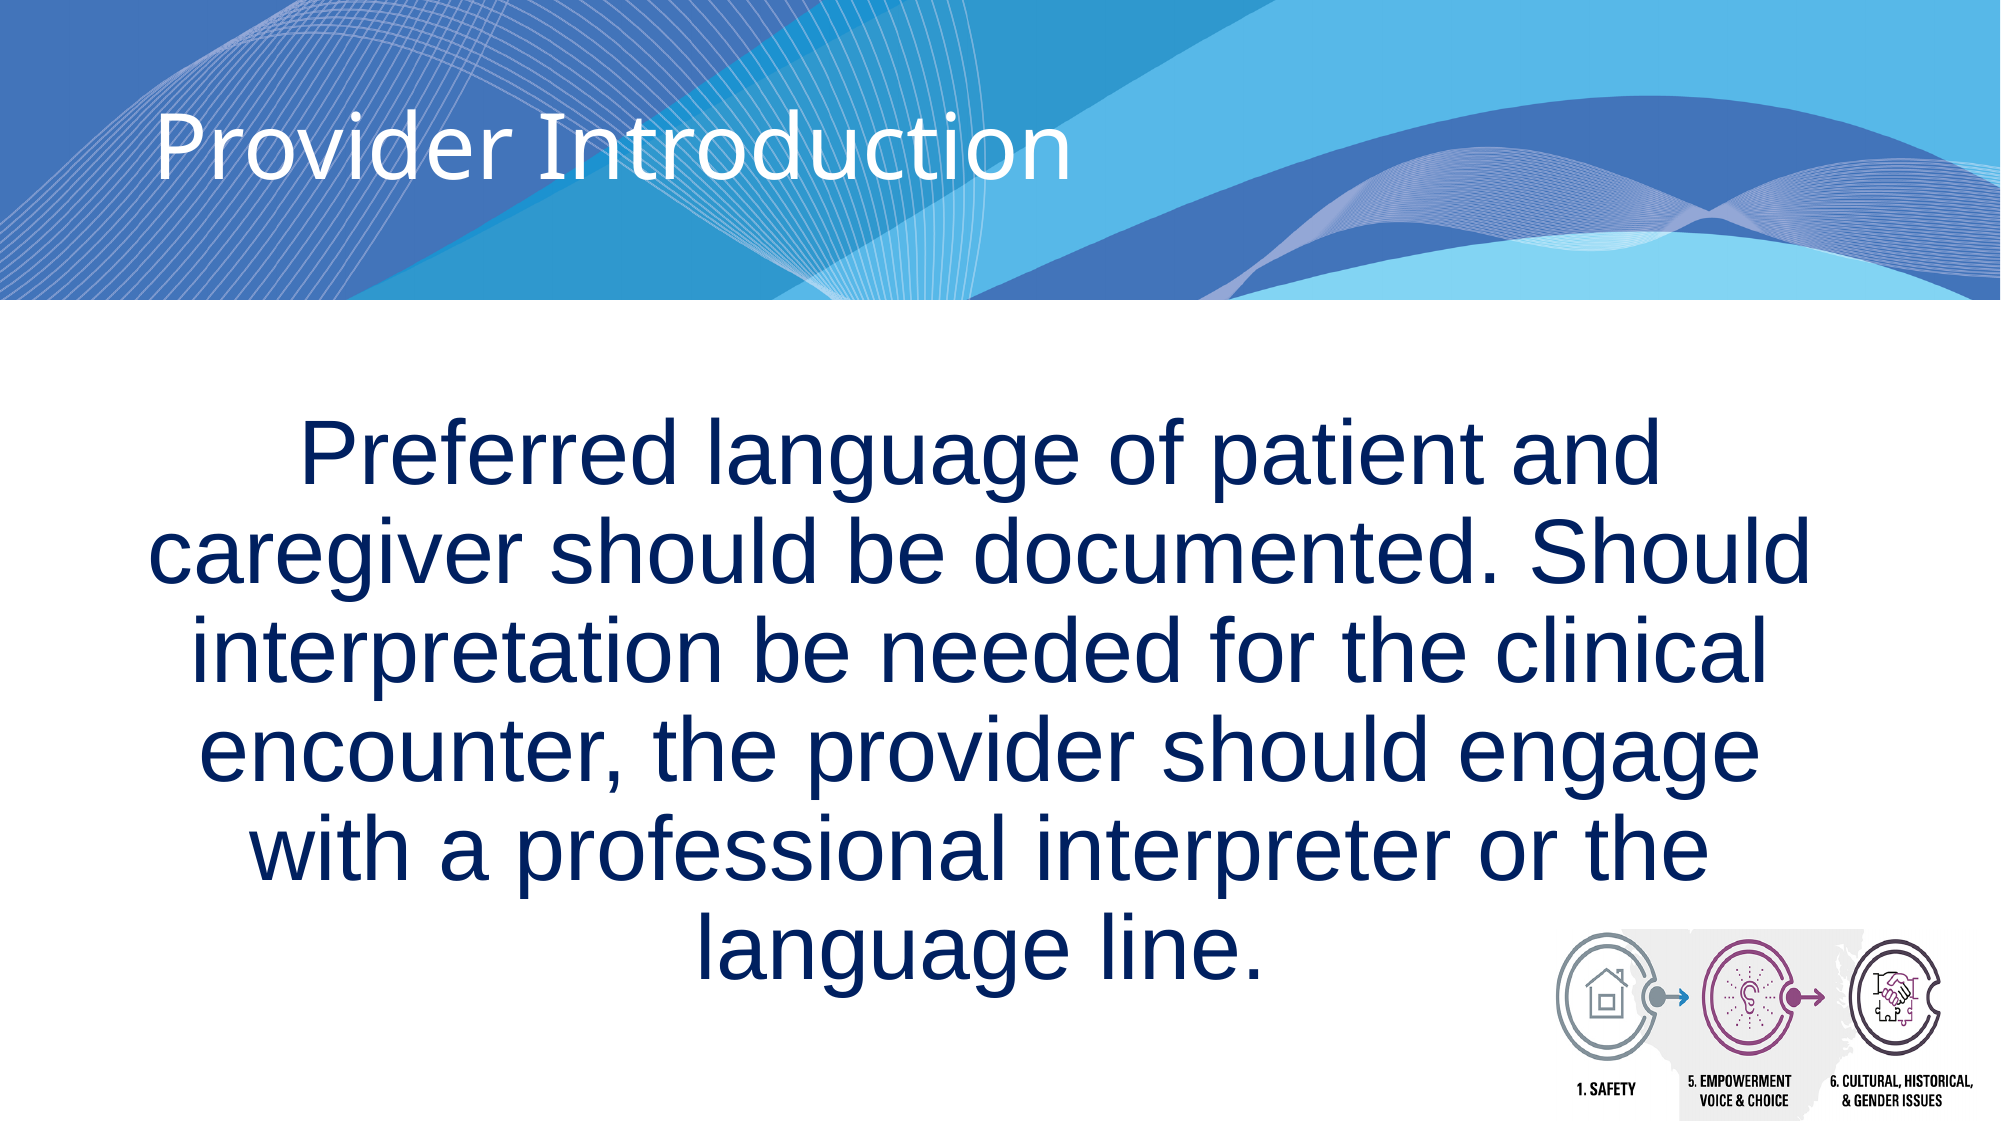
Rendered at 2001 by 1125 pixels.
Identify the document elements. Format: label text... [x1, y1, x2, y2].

picture [0, 0, 2001, 300]
text_box Provider Introduction [137, 40, 1863, 259]
picture [1542, 929, 1980, 1121]
title Preferred language of patient and caregiver should be documented. Should interpretation be needed for the clinical encounter, the provider should engage with a professional interpreter or the language line. [119, 593, 1845, 811]
